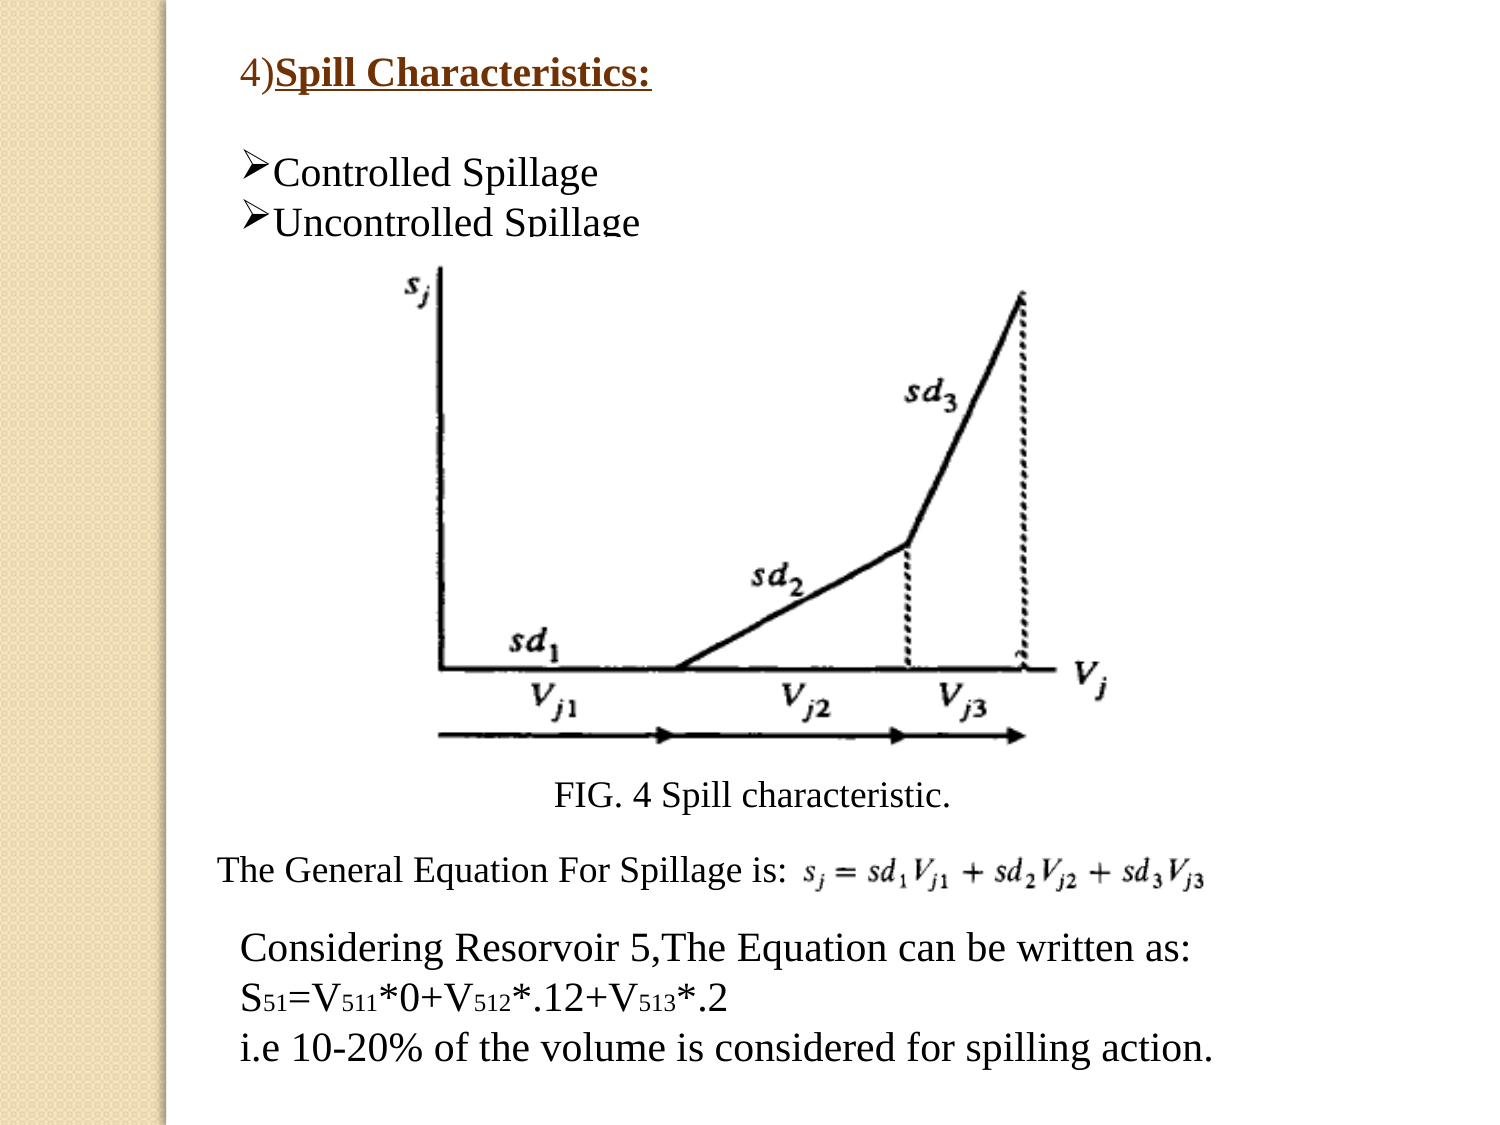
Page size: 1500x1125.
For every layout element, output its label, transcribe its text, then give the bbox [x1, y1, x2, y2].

picture [349, 237, 1201, 776]
text_box FIG. 4 Spill characteristic. [538, 787, 967, 823]
text_box The General Equation For Spillage is: [202, 837, 804, 898]
text_box 4)Spill Characteristics: Controlled Spillage Uncontrolled Spillage [224, 37, 738, 253]
picture [787, 849, 1263, 915]
text_box Considering Resorvoir 5,The Equation can be written as: S51=V511*0+V512*.12+V513*.2 i.e 10-20% of the volume is considered for spilling action. [225, 912, 1400, 1078]
